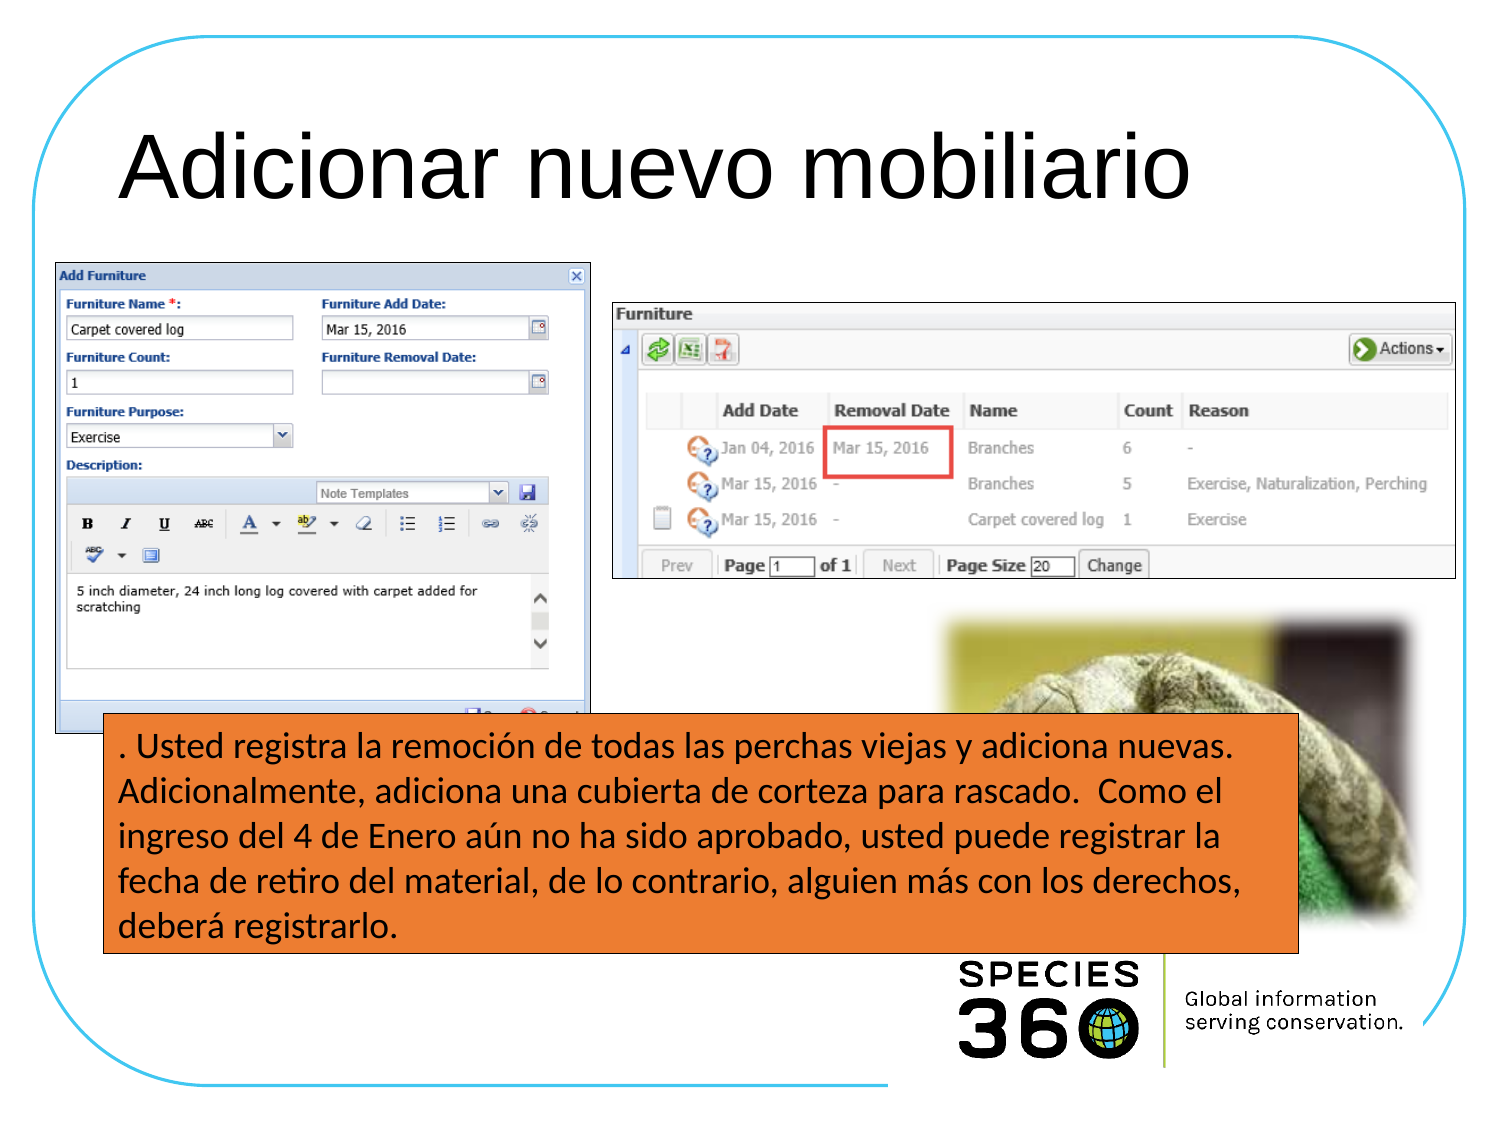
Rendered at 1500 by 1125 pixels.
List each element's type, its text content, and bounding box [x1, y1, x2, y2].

picture [927, 602, 1427, 934]
picture [612, 302, 1456, 579]
picture [55, 262, 591, 735]
text_box . Usted registra la remoción de todas las perchas viejas y adiciona nuevas. Adicionalmente, adiciona una cubierta de corteza para rascado. Como el ingreso del 4 de Enero aún no ha sido aprobado, usted puede registrar la fecha de retiro del material, de lo contrario, alguien más con los derechos, deberá registrarlo. [103, 713, 1299, 954]
title Adicionar nuevo mobiliario [103, 59, 1397, 278]
picture [954, 944, 1407, 1075]
